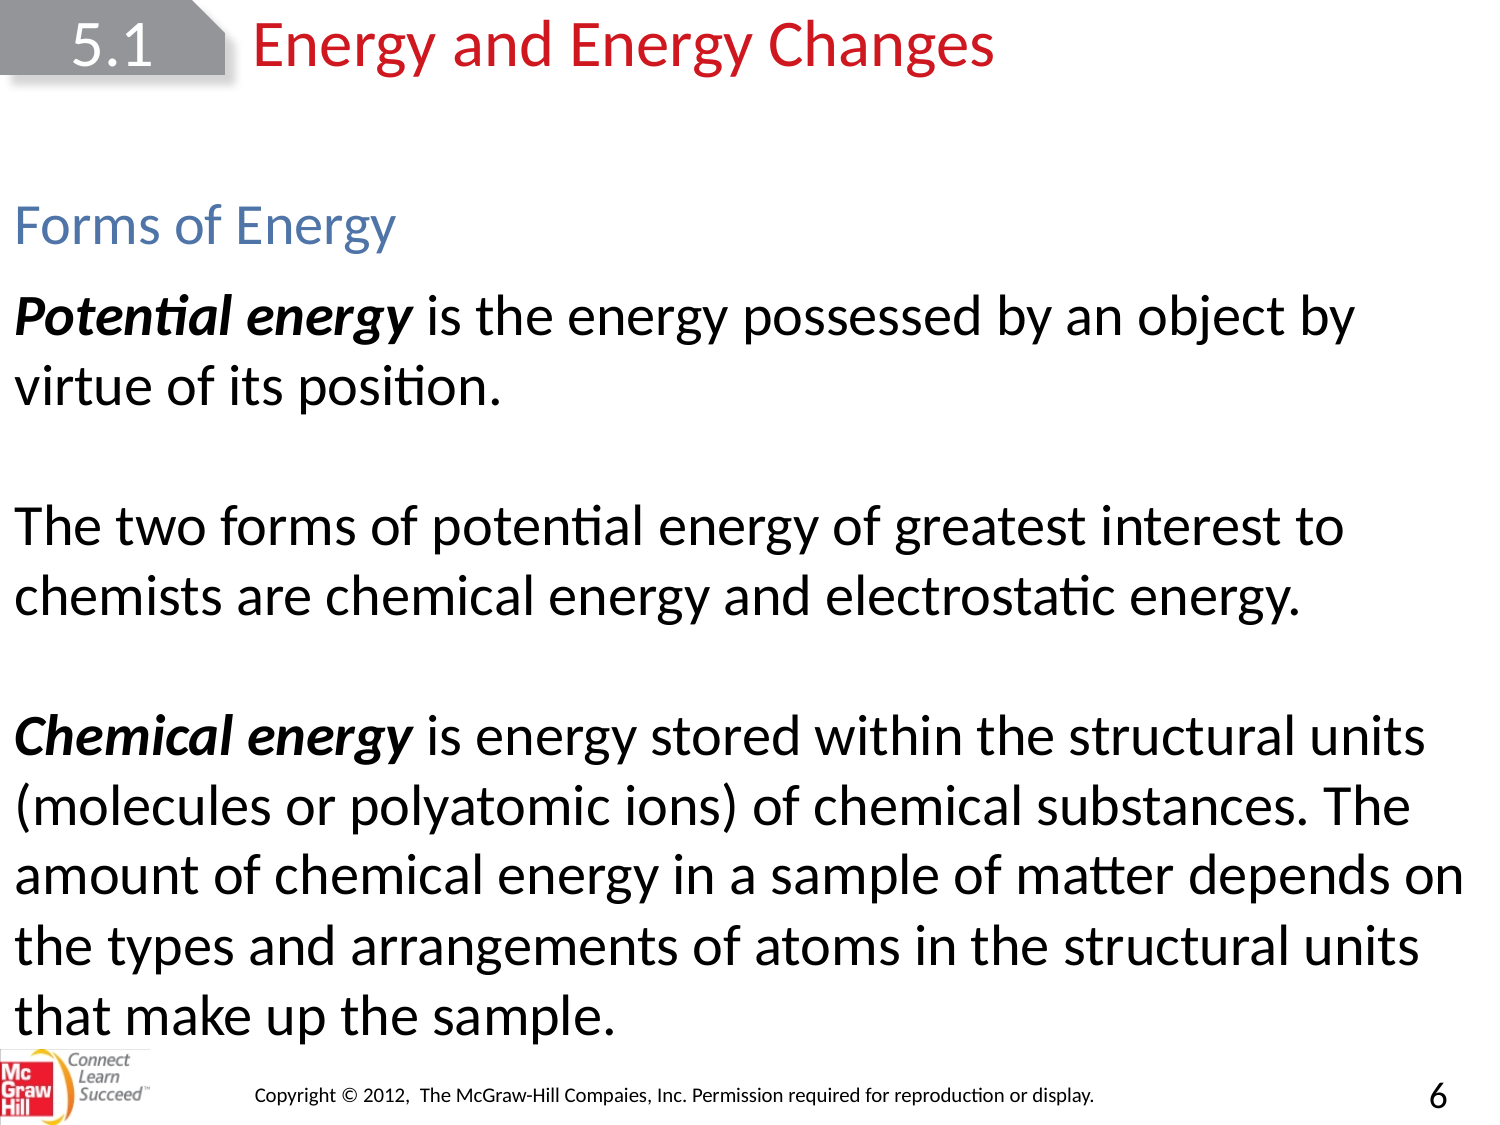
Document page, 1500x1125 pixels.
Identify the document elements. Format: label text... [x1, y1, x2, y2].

list Energy and Energy Changes [237, 0, 1500, 178]
list Forms of Energy [0, 178, 1500, 259]
list 6 [1212, 1074, 1463, 1113]
text_box Potential energy is the energy possessed by an object by virtue of its position. The two forms of potential energy of greatest interest to chemists are chemical energy and electrostatic energy. Chemical energy is energy stored within the structural units (molecules or polyatomic ions) of chemical substances. The amount of chemical energy in a sample of matter depends on the types and arrangements of atoms in the structural units that make up the sample. [0, 269, 1500, 1054]
list Copyright © 2012, The McGraw-Hill Compaies, Inc. Permission required for reproduction or display. [187, 1074, 1163, 1113]
list 5.1 [0, 0, 225, 73]
picture [0, 1054, 150, 1125]
